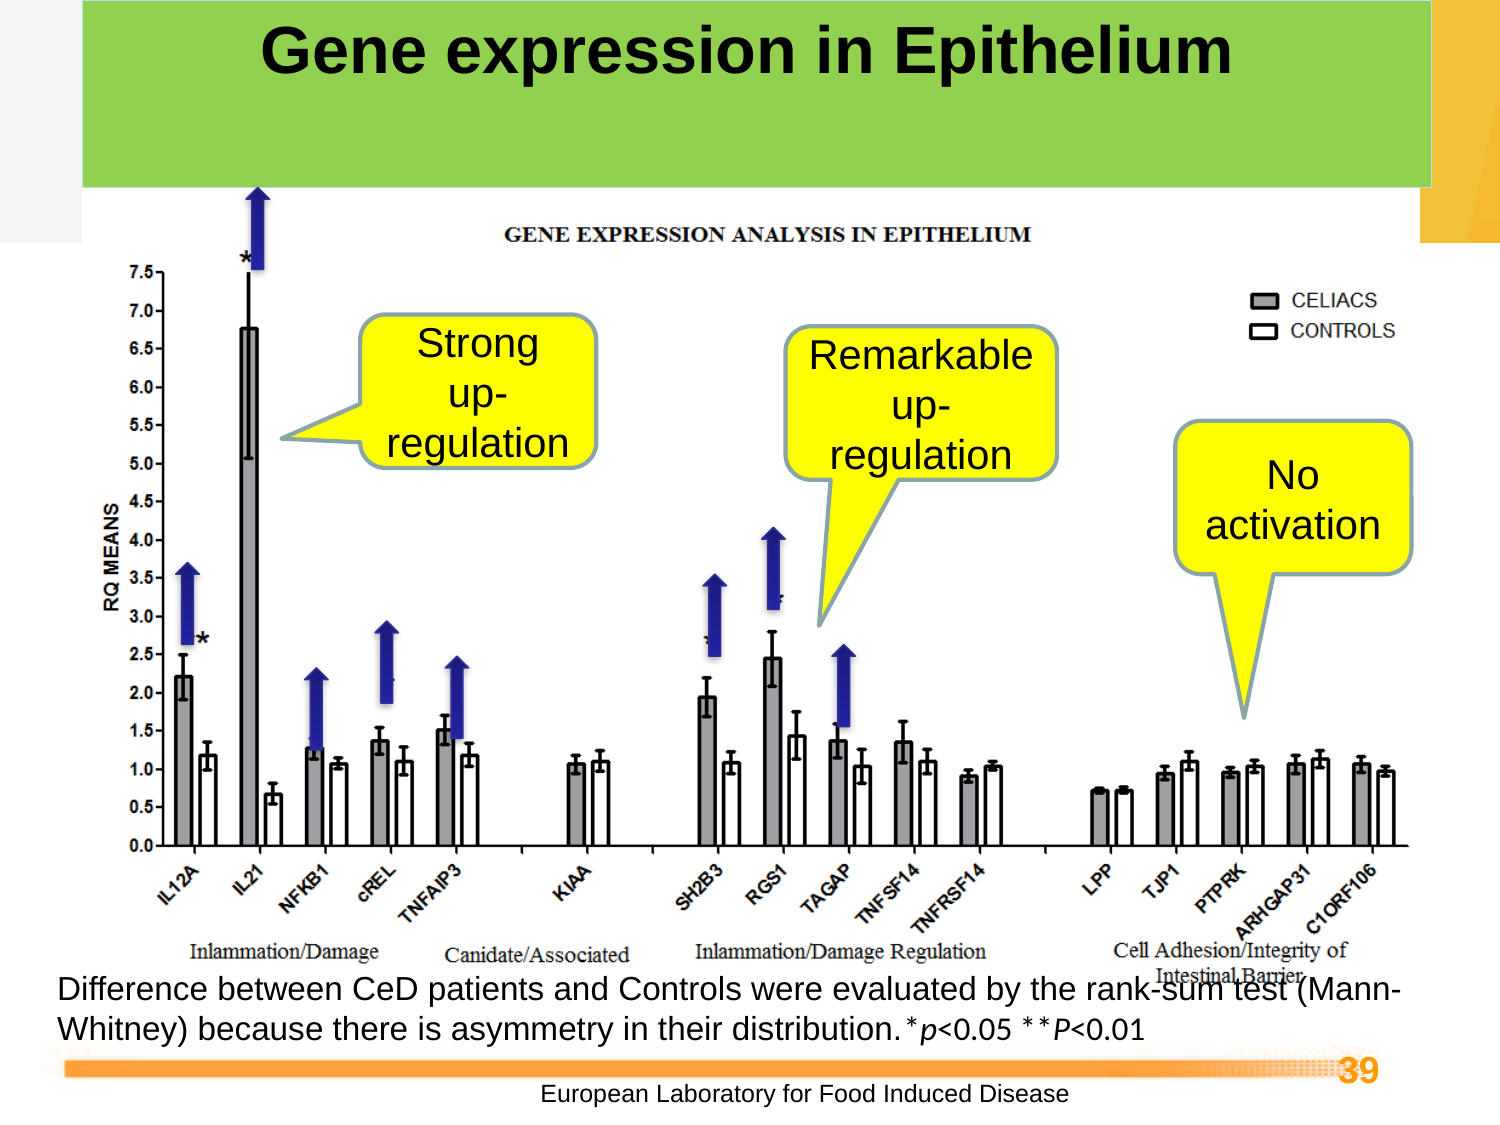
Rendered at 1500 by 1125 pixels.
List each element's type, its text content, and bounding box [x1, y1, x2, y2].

footer European Laboratory for Food Induced Disease [525, 1070, 1217, 1125]
picture [41, 1046, 1400, 1097]
text_box Difference between CeD patients and Controls were evaluated by the rank-sum test (Mann-Whitney) because there is asymmetry in their distribution.*p<0.05 **P<0.01 [42, 959, 1472, 1055]
title Gene expression in Epithelium [82, 0, 1432, 188]
picture [0, 0, 1500, 1006]
